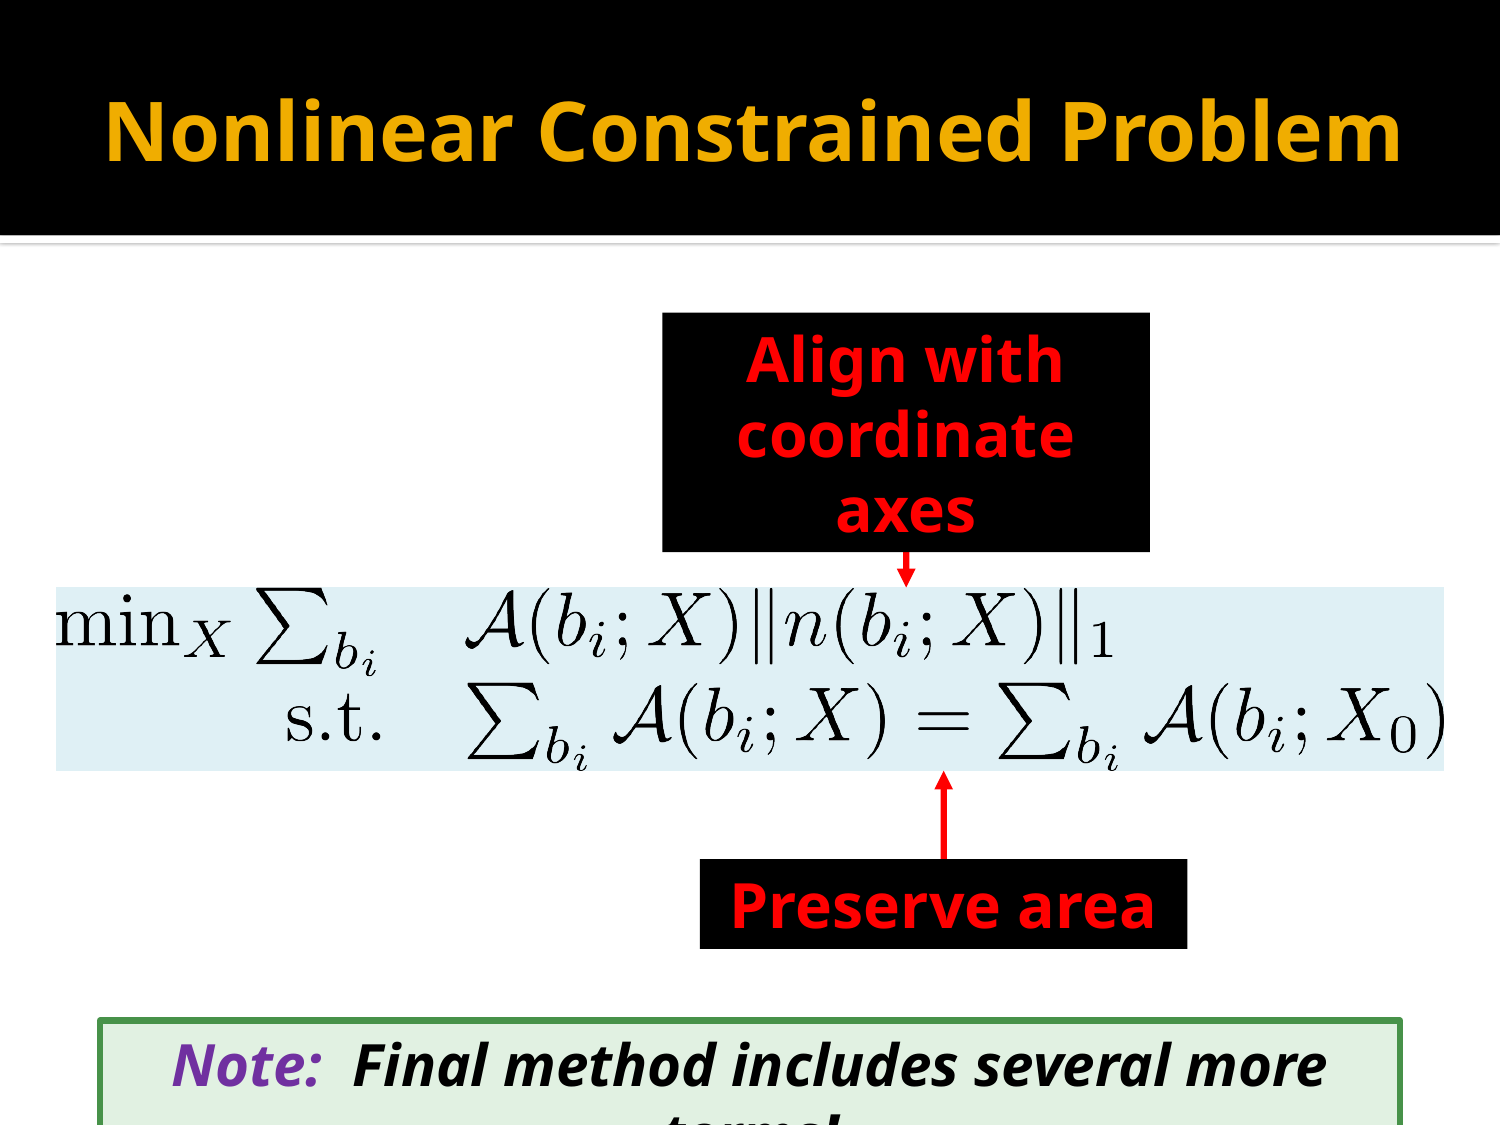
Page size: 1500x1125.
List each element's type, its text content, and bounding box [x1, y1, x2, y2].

text_box Note: Final method includes several more terms! [99, 1020, 1400, 1125]
text_box Align with coordinate axes [662, 312, 1150, 553]
title Nonlinear Constrained Problem [75, 25, 1425, 231]
picture [56, 587, 1444, 771]
text_box Preserve area [699, 859, 1188, 949]
